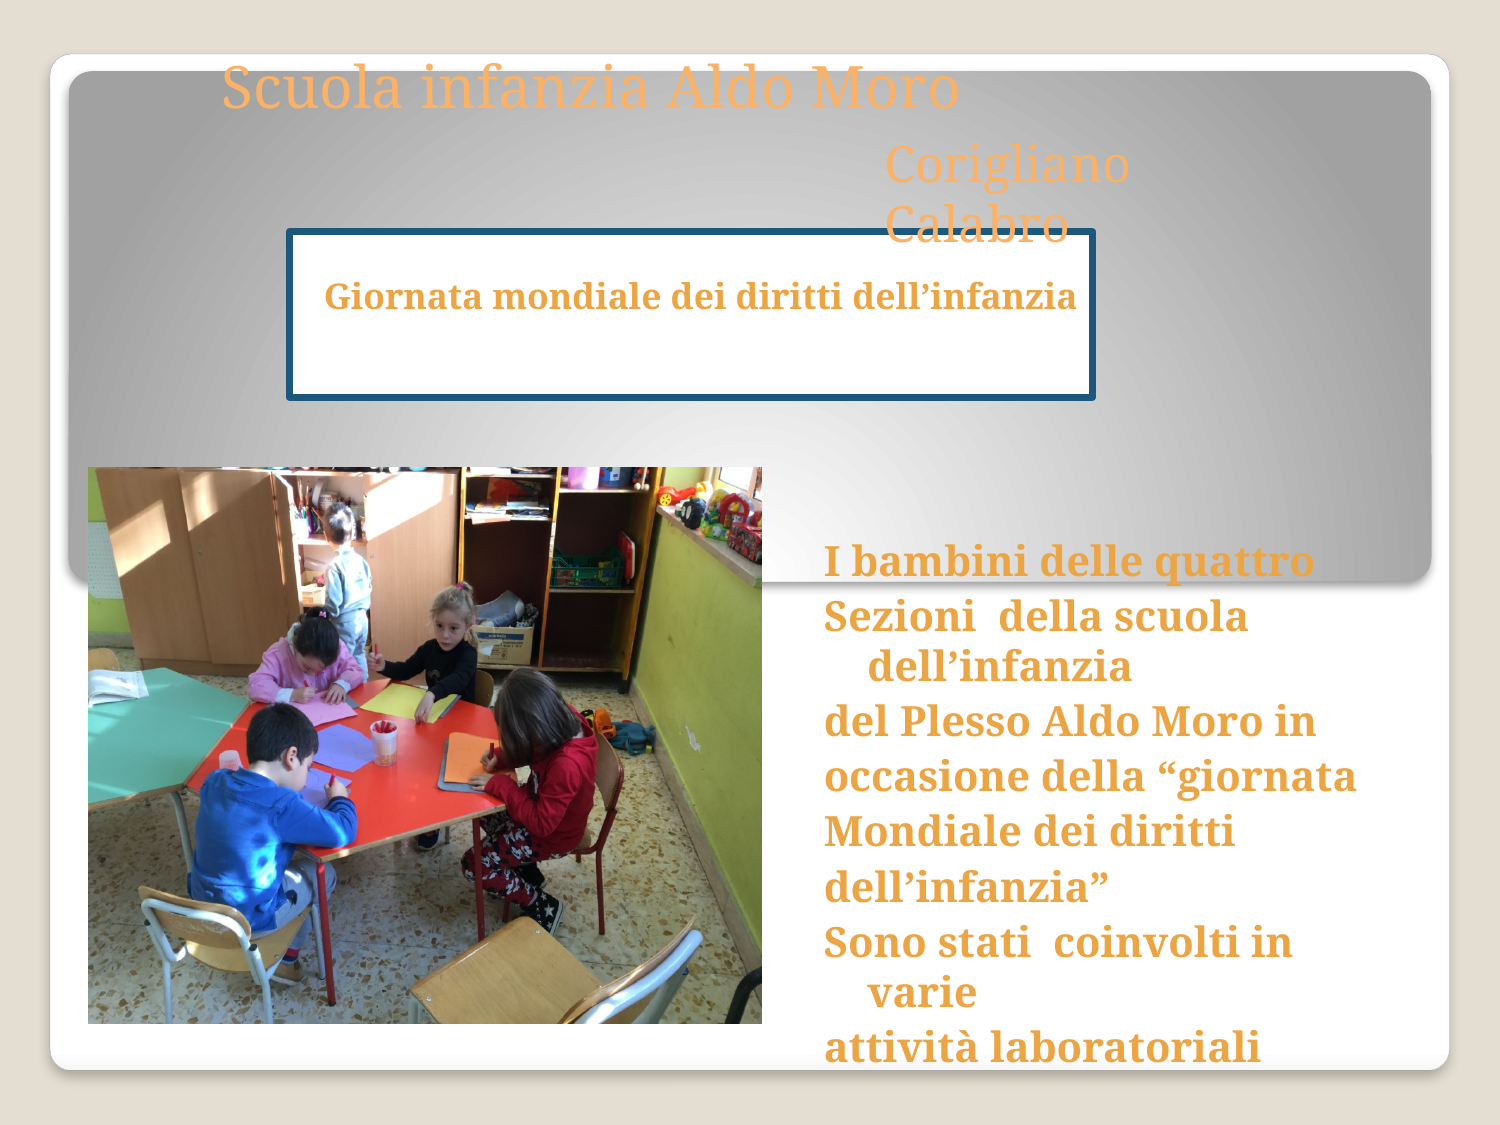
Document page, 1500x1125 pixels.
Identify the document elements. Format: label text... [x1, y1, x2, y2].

subtitle Giornata mondiale dei diritti dell’infanzia [286, 228, 1096, 401]
text_box I bambini delle quattro Sezioni della scuola dell’infanzia del Plesso Aldo Moro in occasione della “giornata Mondiale dei diritti dell’infanzia” Sono stati coinvolti in varie attività laboratoriali [809, 527, 1424, 1079]
text_box Scuola infanzia Aldo Moro [206, 42, 1319, 129]
picture [88, 467, 763, 1024]
text_box Corigliano Calabro [869, 125, 1270, 261]
